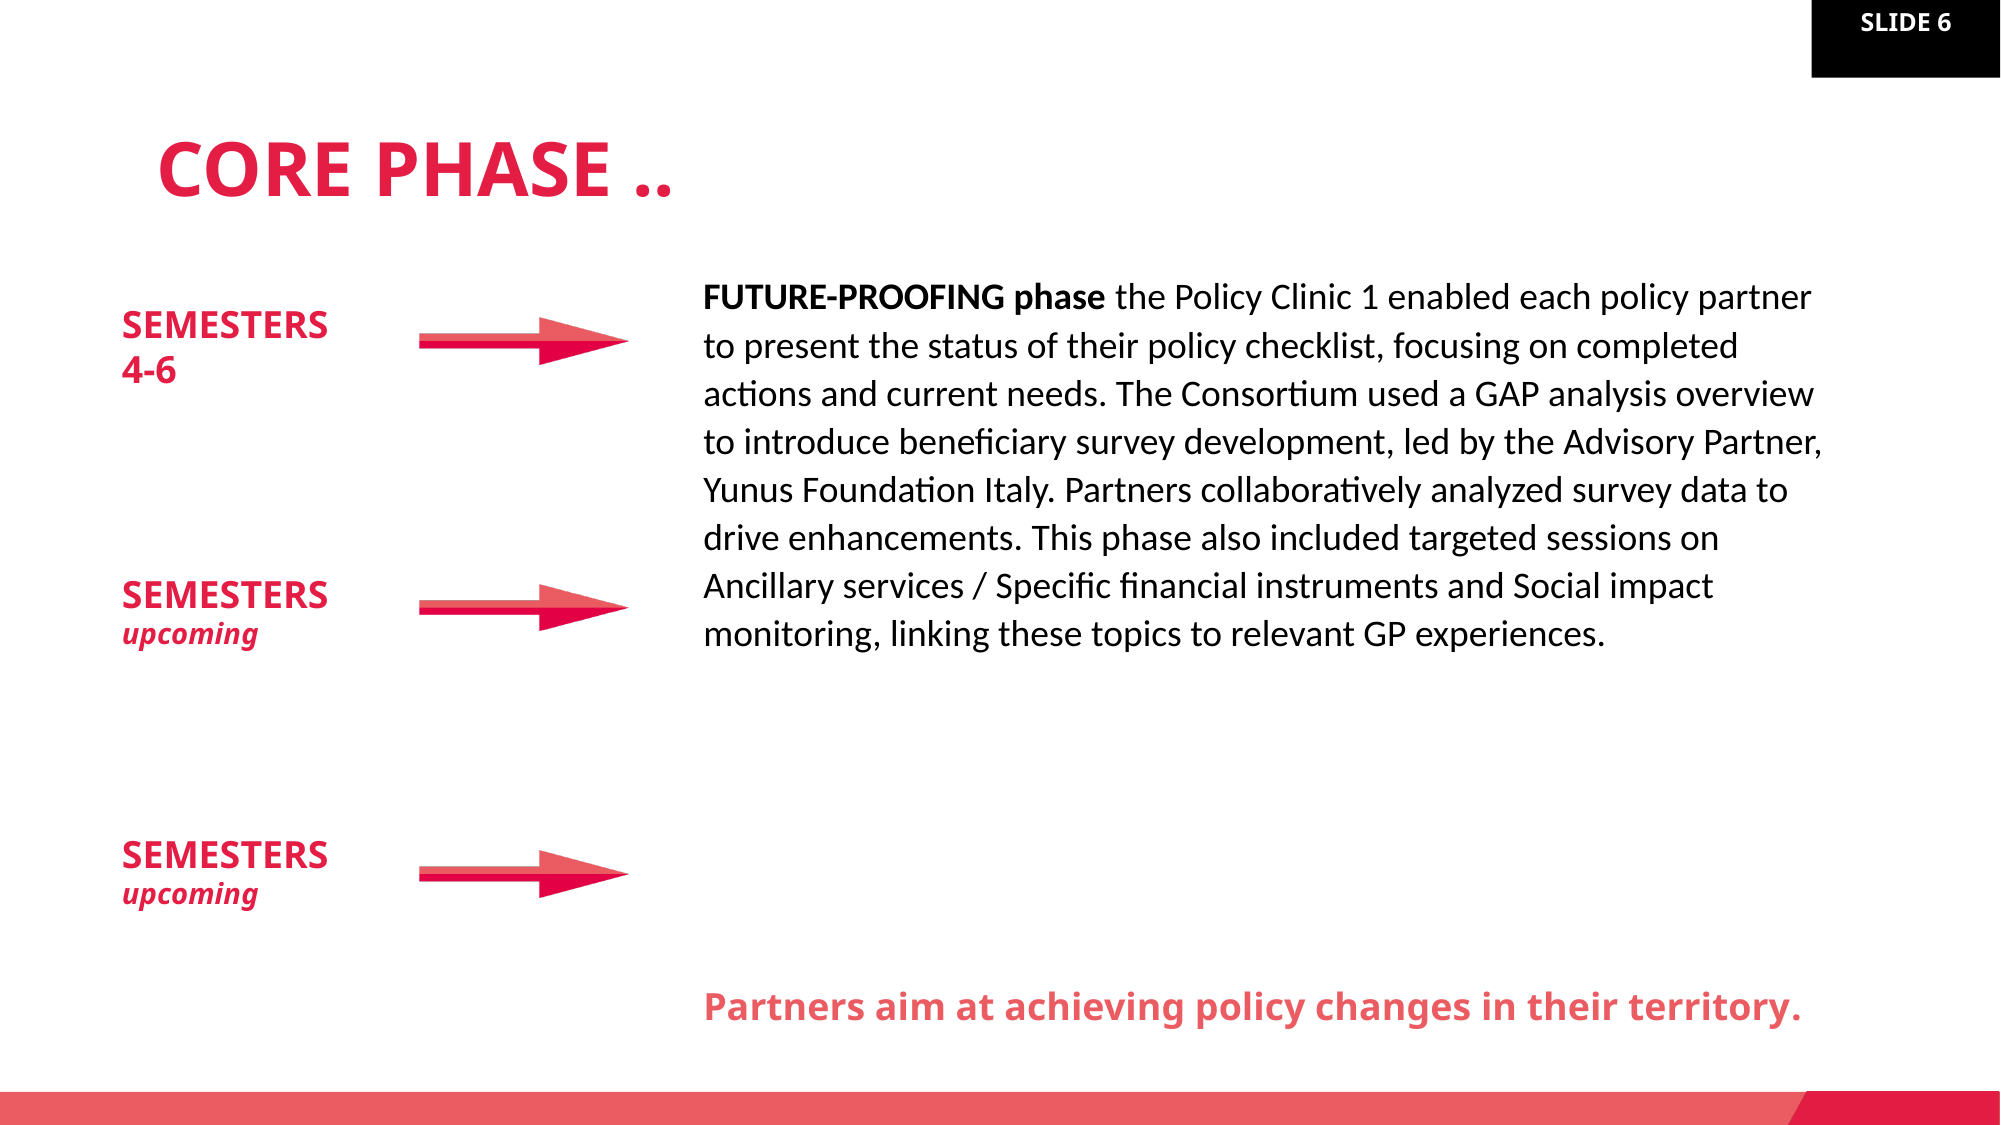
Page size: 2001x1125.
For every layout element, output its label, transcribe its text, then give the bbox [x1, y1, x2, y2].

subtitle CORE PHASE .. [141, 124, 1479, 262]
picture [419, 850, 629, 898]
text_box Partners aim at achieving policy changes in their territory. [688, 976, 1884, 1036]
picture [1785, 1091, 2000, 1125]
text_box SEMESTERS 4-6 SEMESTERS upcoming SEMESTERS upcoming [107, 293, 1108, 918]
picture [419, 584, 629, 631]
picture [419, 317, 629, 365]
text_box FUTURE-PROOFING phase the Policy Clinic 1 enabled each policy partner to present the status of their policy checklist, focusing on completed actions and current needs. The Consortium used a GAP analysis overview to introduce beneficiary survey development, led by the Advisory Partner, Yunus Foundation Italy. Partners collaboratively analyzed survey data to drive enhancements. This phase also included targeted sessions on Ancillary services / Specific financial instruments and Social impact monitoring, linking these topics to relevant GP experiences. [688, 261, 1842, 959]
